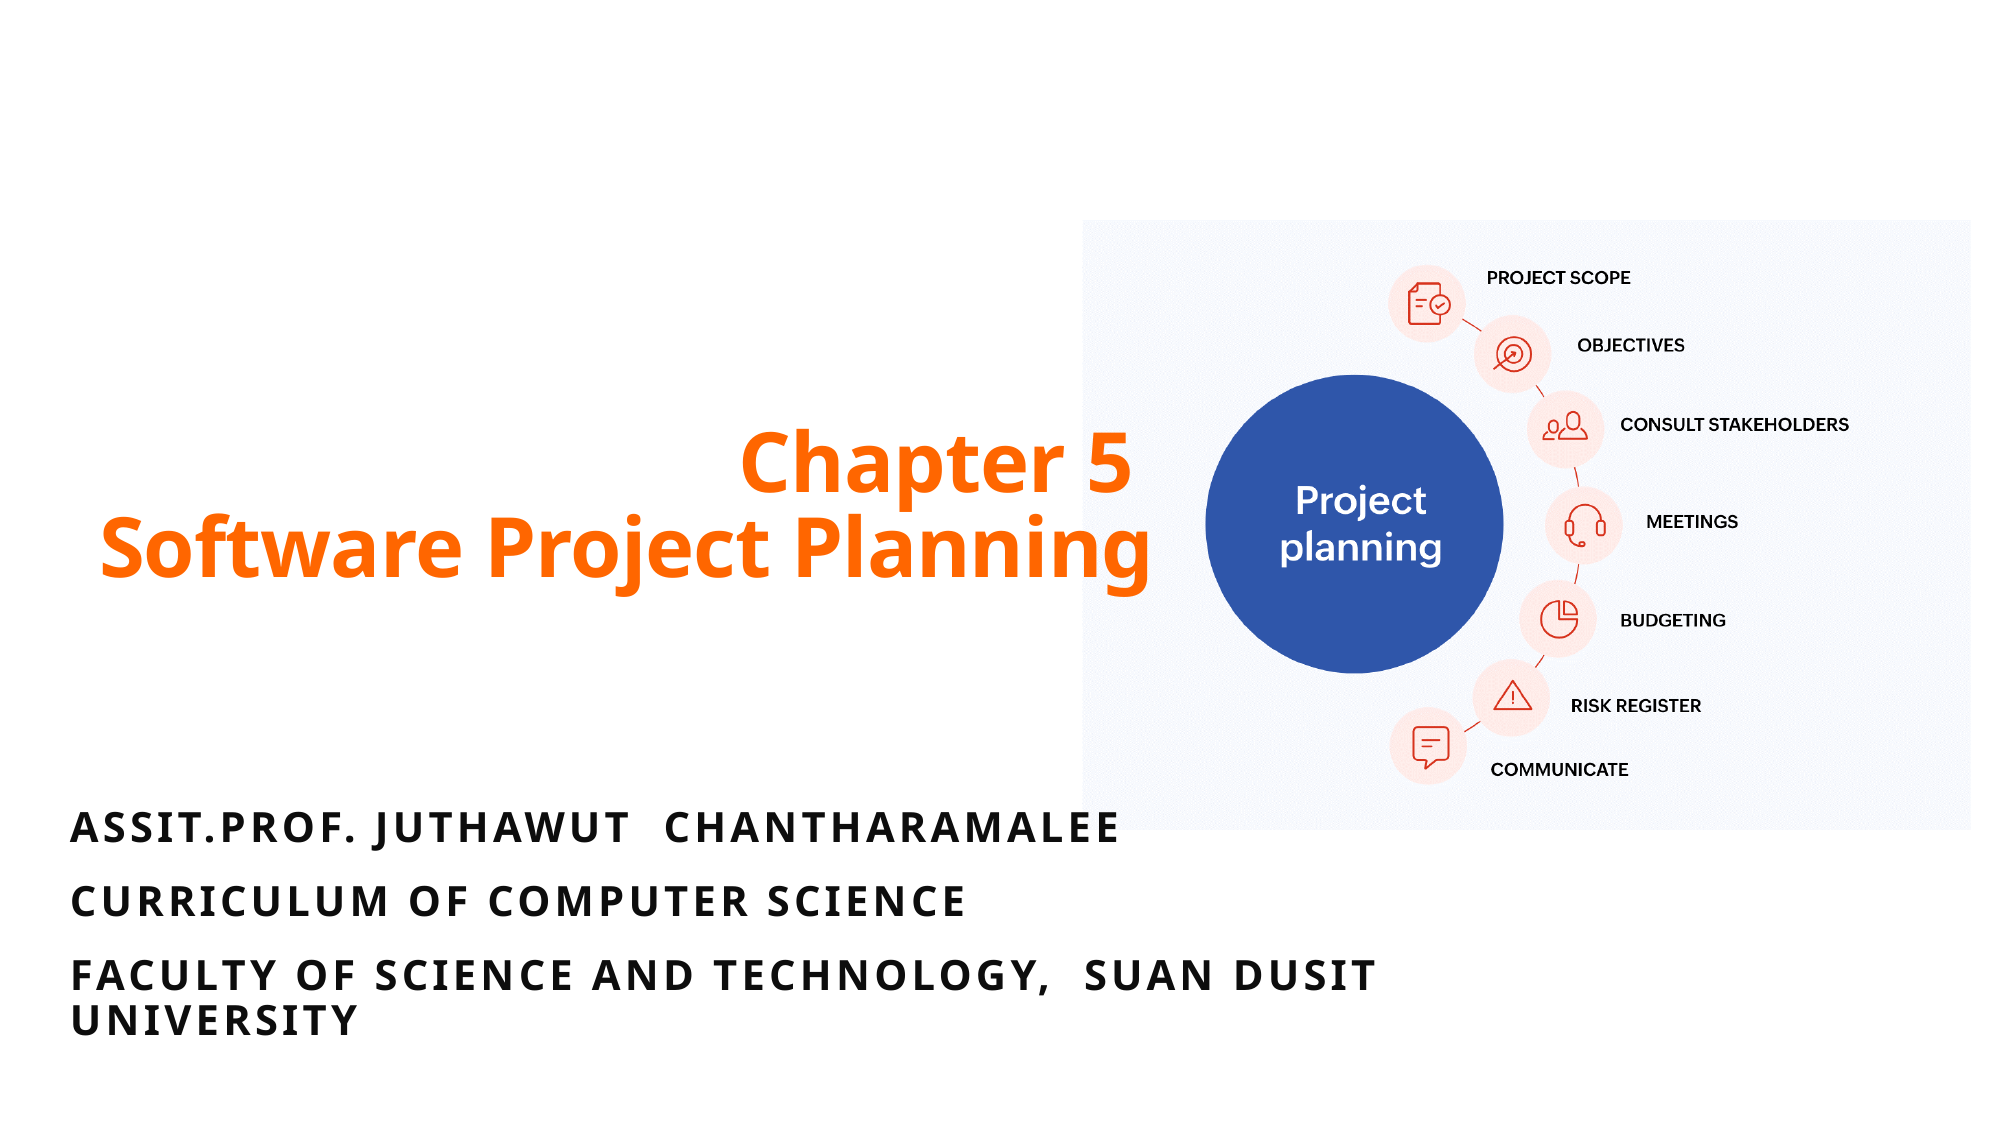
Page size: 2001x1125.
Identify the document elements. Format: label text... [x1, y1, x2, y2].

picture [1082, 219, 1972, 831]
subtitle Assit.prof. Juthawut Chantharamalee Curriculum of Computer Science Faculty of Science and Technology, Suan Dusit University [55, 798, 1461, 1125]
title Chapter 5 Software Project Planning [55, 414, 1079, 602]
